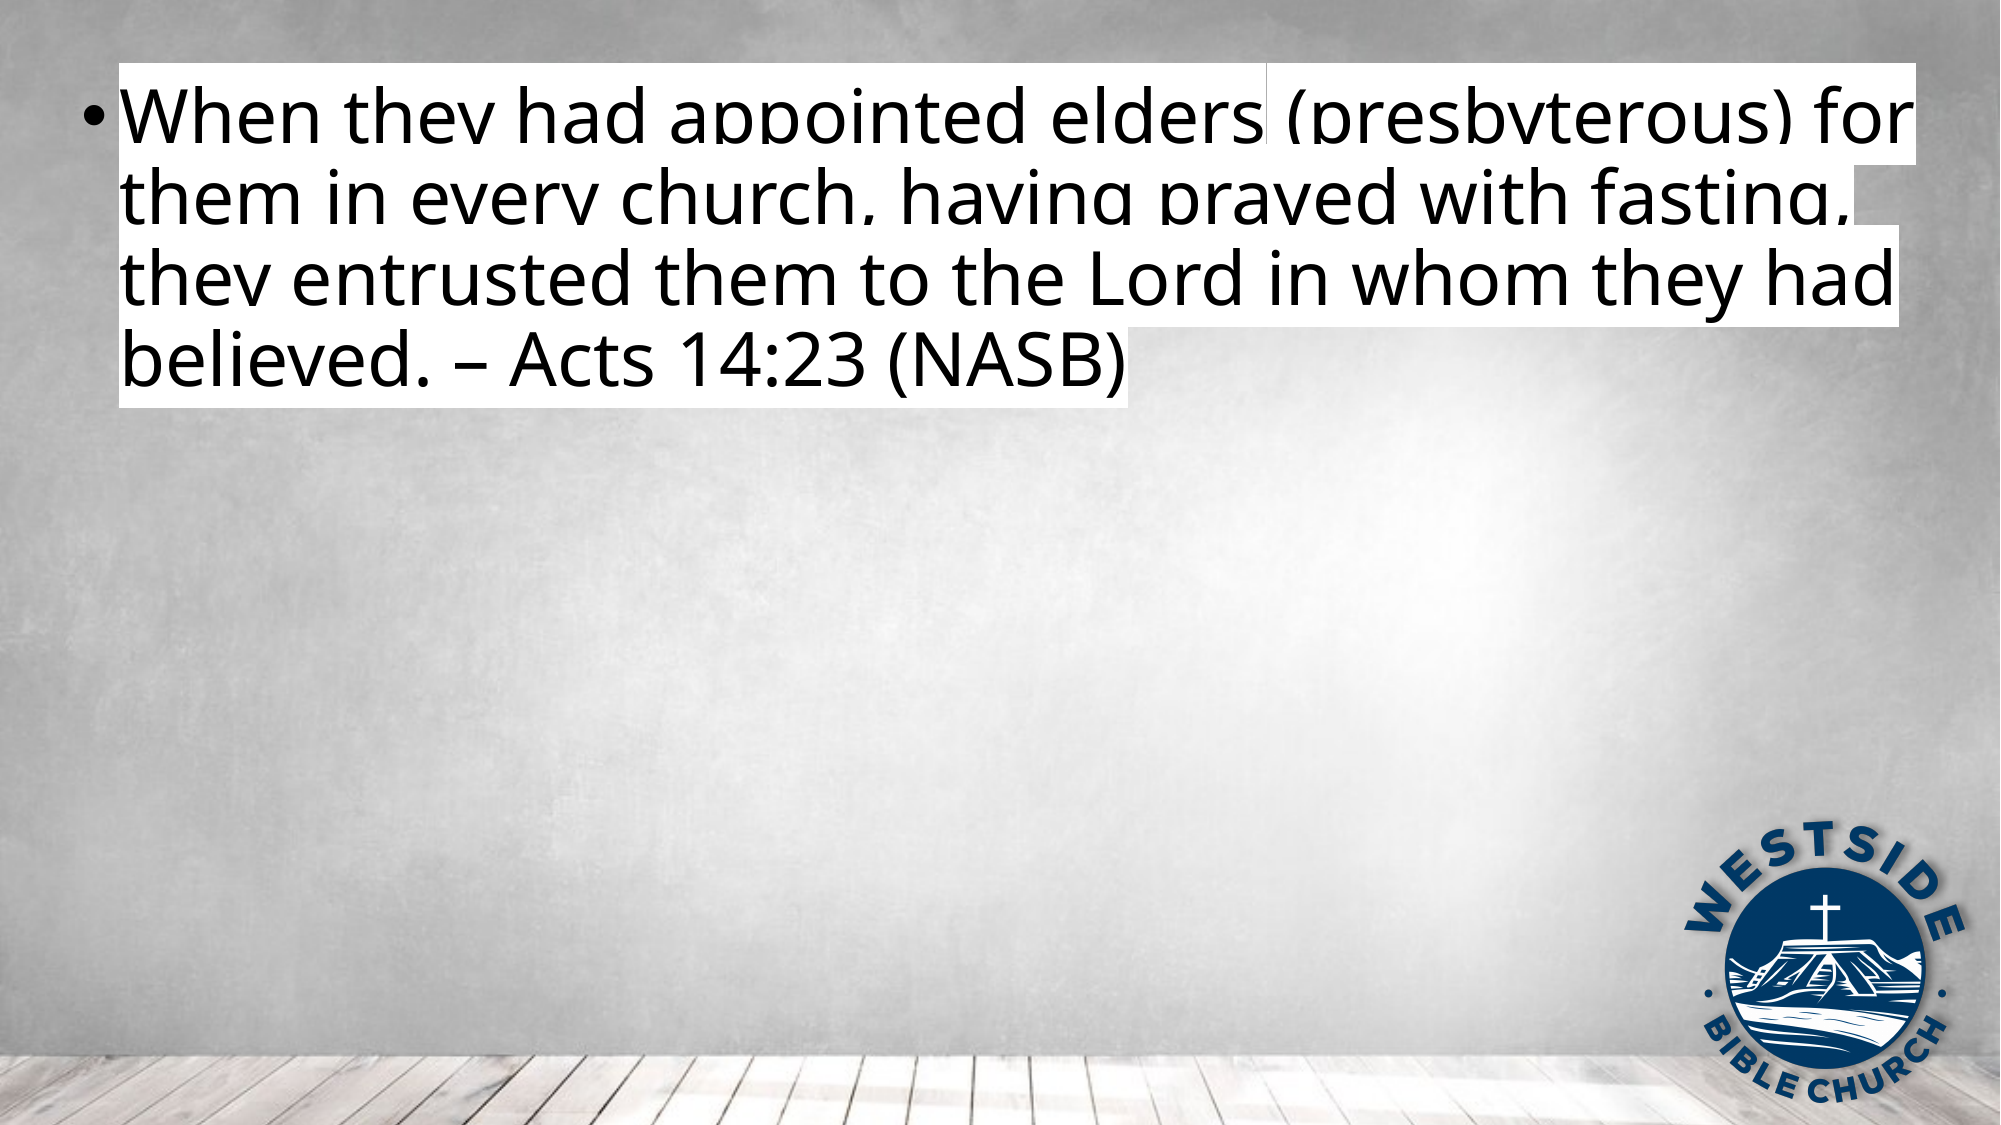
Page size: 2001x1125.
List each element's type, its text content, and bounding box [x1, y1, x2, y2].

list When they had appointed elders (presbyterous) for them in every church, having prayed with fasting, they entrusted them to the Lord in whom they had believed. – Acts 14:23 (NASB) [66, 70, 1932, 1042]
picture [0, 0, 2000, 1125]
